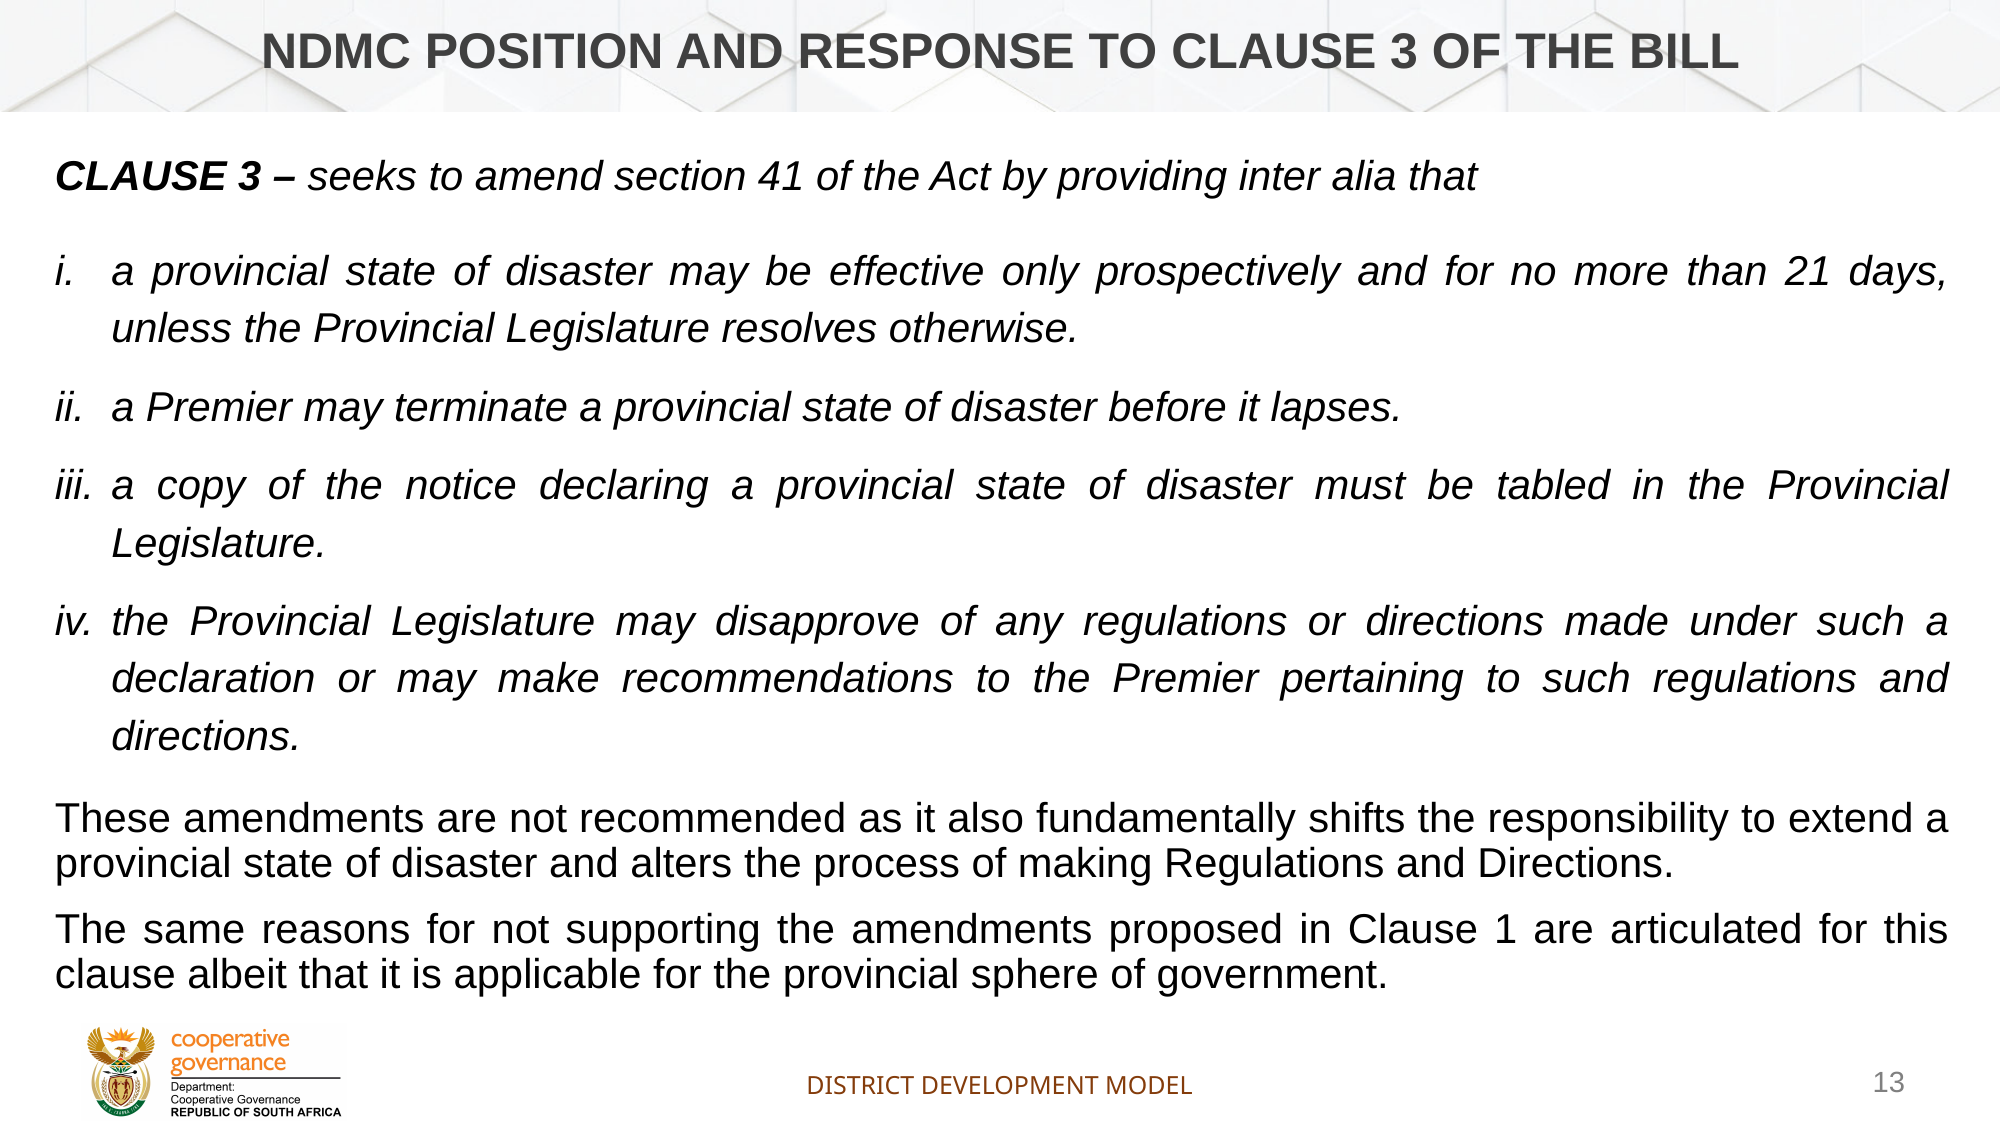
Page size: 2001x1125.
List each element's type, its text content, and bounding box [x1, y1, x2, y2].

picture [81, 1023, 347, 1121]
picture [0, 0, 2000, 112]
list CLAUSE 3 – seeks to amend section 41 of the Act by providing inter alia that a provincial state of disaster may be effective only prospectively and for no more than 21 days, unless the Provincial Legislature resolves otherwise. a Premier may terminate a provincial state of disaster before it lapses. a copy of the notice declaring a provincial state of disaster must be tabled in the Provincial Legislature. the Provincial Legislature may disapprove of any regulations or directions made under such a declaration or may make recommendations to the Premier pertaining to such regulations and directions. These amendments are not recommended as it also fundamentally shifts the responsibility to extend a provincial state of disaster and alters the process of making Regulations and Directions. The same reasons for not supporting the amendments proposed in Clause 1 are articulated for this clause albeit that it is applicable for the provincial sphere of government. [40, 133, 1965, 1008]
title NDMC position and response to clause 3 of the BILL [81, 17, 1920, 112]
